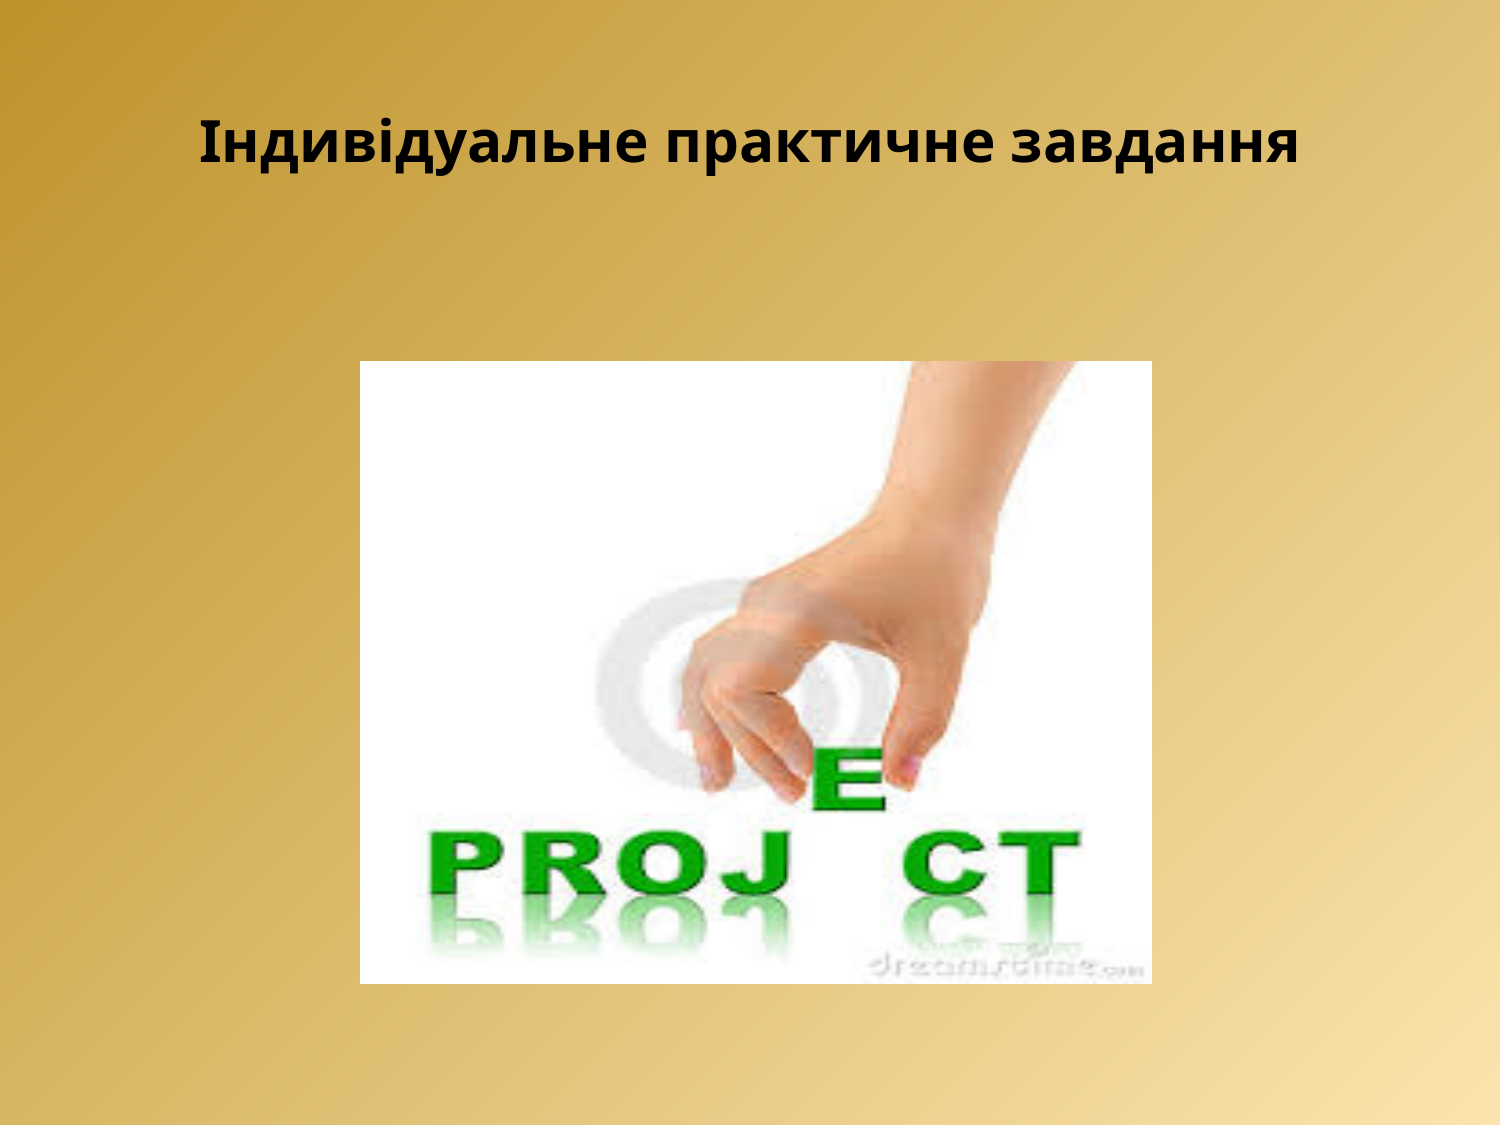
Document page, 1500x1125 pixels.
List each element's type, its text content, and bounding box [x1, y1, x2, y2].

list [359, 361, 1152, 984]
title Індивідуальне практичне завдання [75, 45, 1425, 233]
